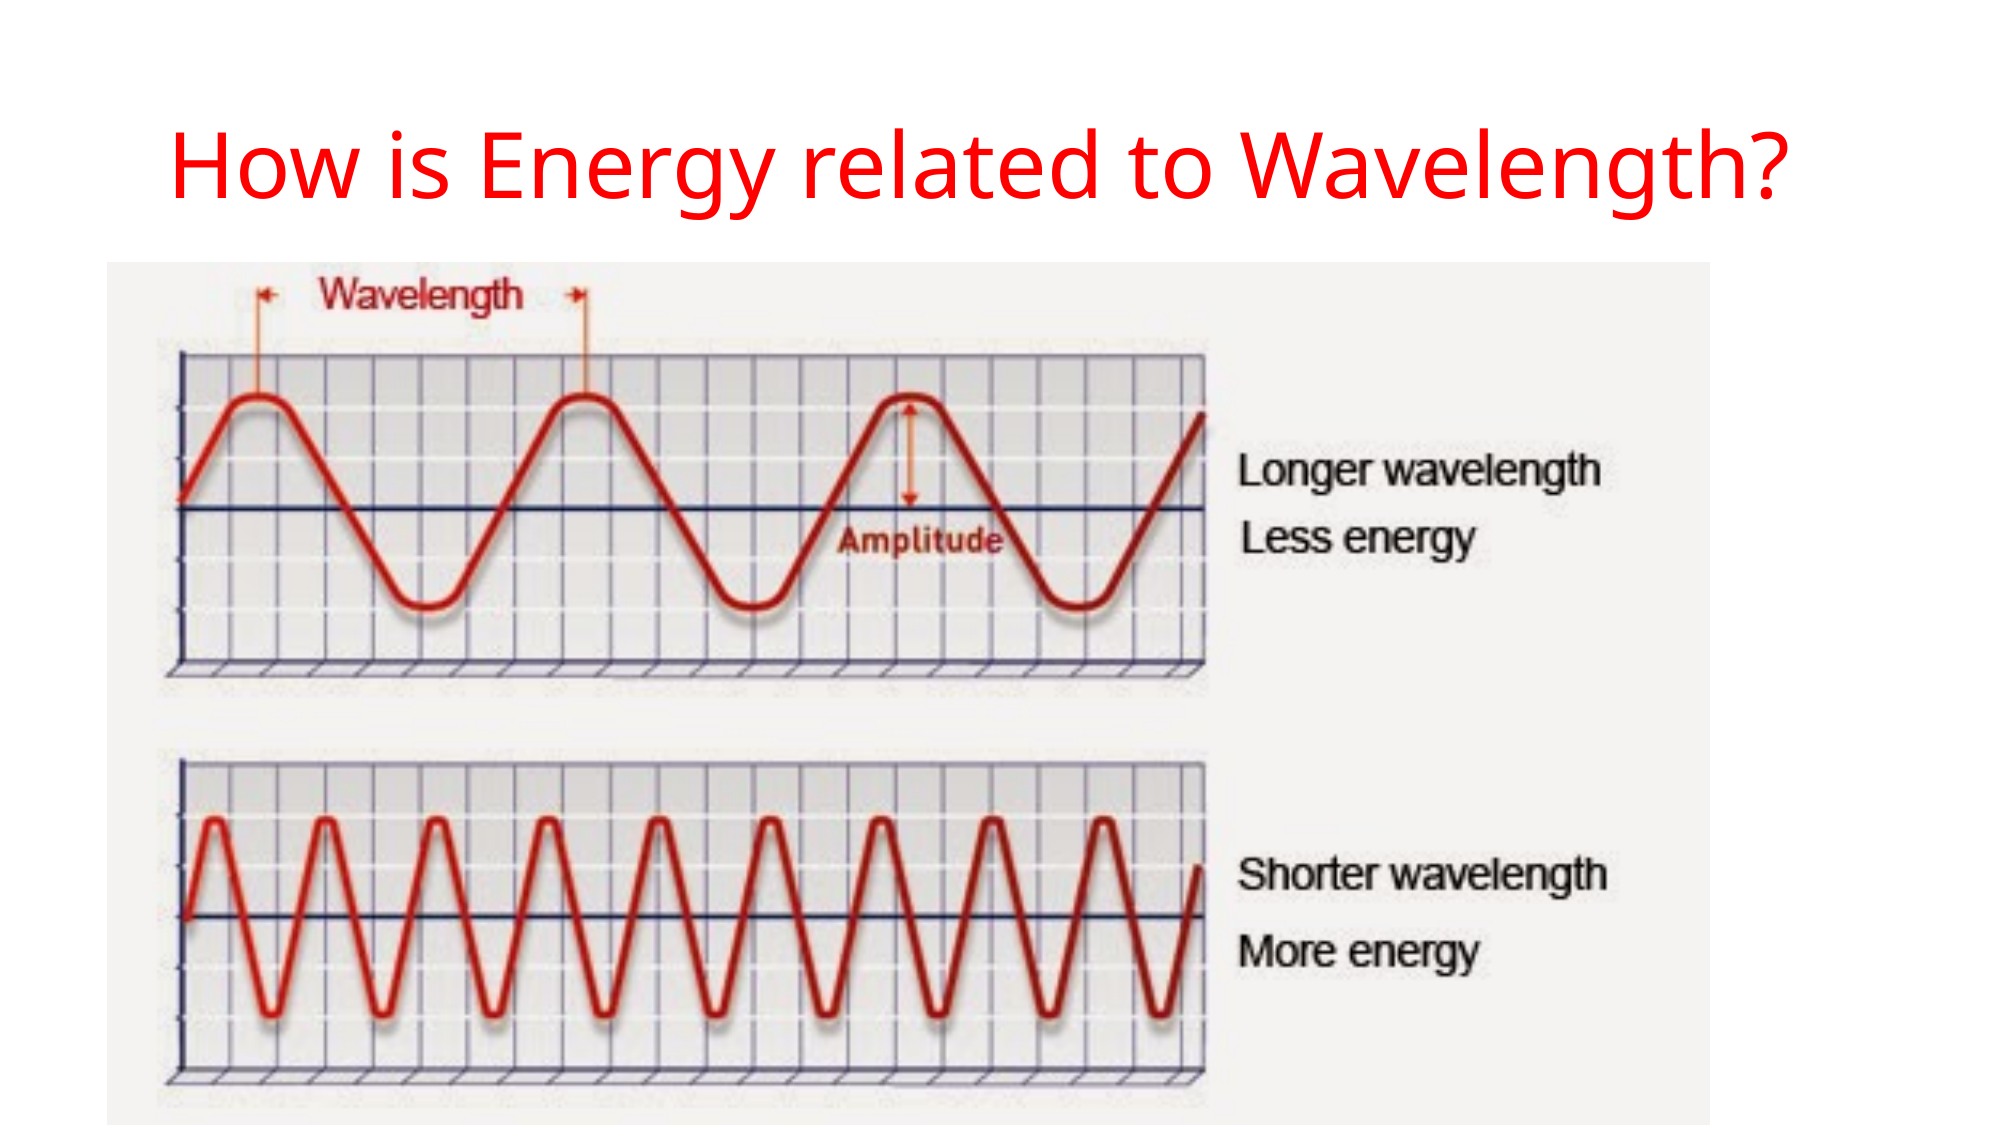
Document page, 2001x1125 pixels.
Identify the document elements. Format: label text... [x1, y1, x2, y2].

title How is Energy related to Wavelength? [152, 59, 1863, 278]
picture [107, 262, 1710, 1125]
